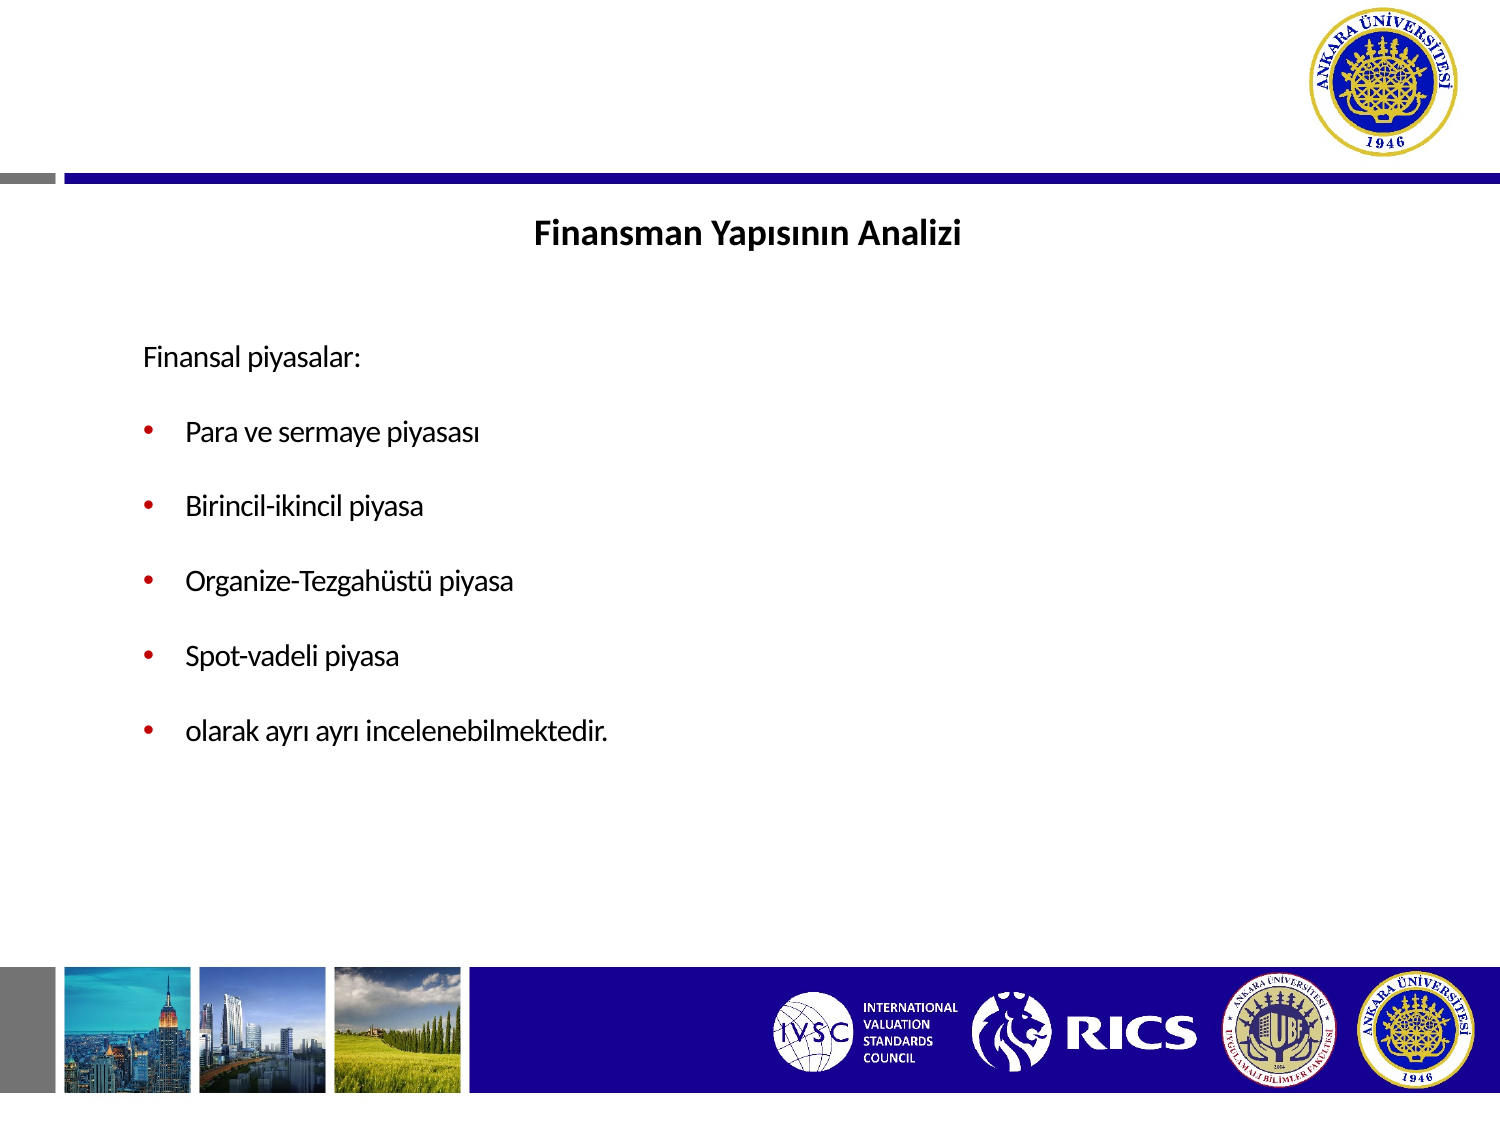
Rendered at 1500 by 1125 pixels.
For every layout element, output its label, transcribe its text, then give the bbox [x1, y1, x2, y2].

text_box Finansman Yapısının Analizi [226, 200, 1270, 260]
picture [0, 0, 1500, 1125]
text_box Finansal piyasalar: Para ve sermaye piyasası Birincil-ikincil piyasa Organize-Tezgahüstü piyasa Spot-vadeli piyasa olarak ayrı ayrı incelenebilmektedir. [128, 309, 1369, 831]
